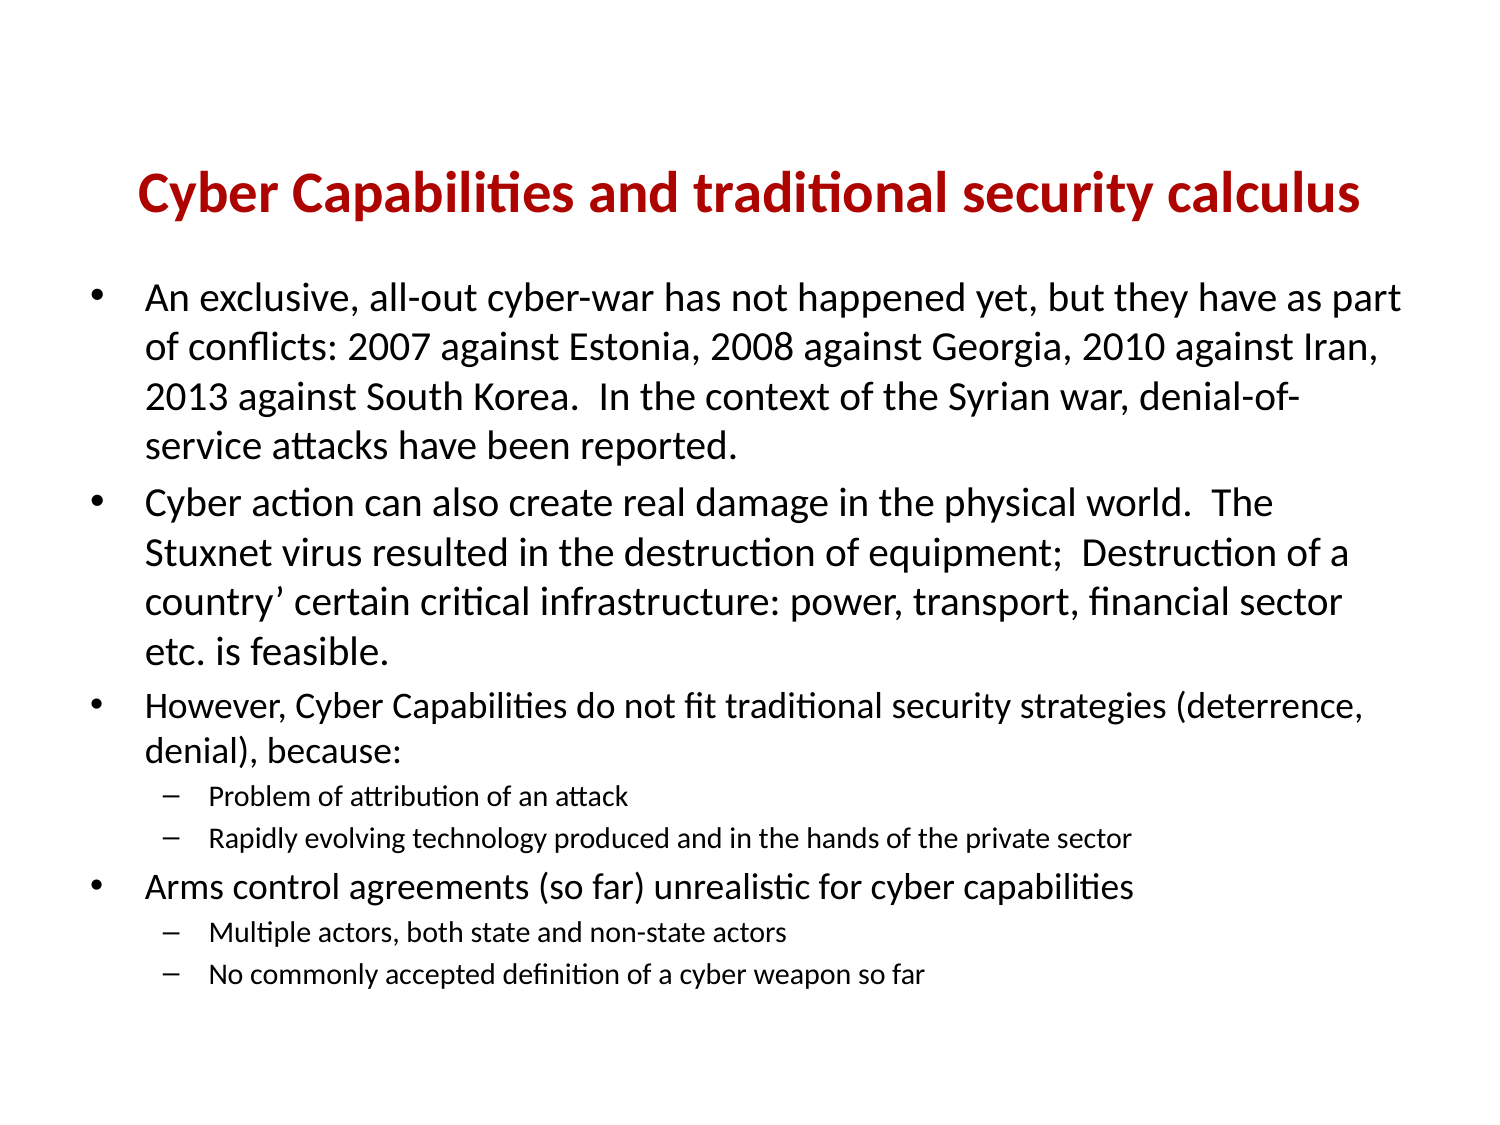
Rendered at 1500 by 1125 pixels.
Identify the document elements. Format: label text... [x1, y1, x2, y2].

list An exclusive, all-out cyber-war has not happened yet, but they have as part of conflicts: 2007 against Estonia, 2008 against Georgia, 2010 against Iran, 2013 against South Korea. In the context of the Syrian war, denial-of-service attacks have been reported. Cyber action can also create real damage in the physical world. The Stuxnet virus resulted in the destruction of equipment; Destruction of a country’ certain critical infrastructure: power, transport, financial sector etc. is feasible. However, Cyber Capabilities do not fit traditional security strategies (deterrence, denial), because: Problem of attribution of an attack Rapidly evolving technology produced and in the hands of the private sector Arms control agreements (so far) unrealistic for cyber capabilities Multiple actors, both state and non-state actors No commonly accepted definition of a cyber weapon so far [75, 262, 1425, 1005]
title Cyber Capabilities and traditional security calculus [75, 45, 1425, 233]
